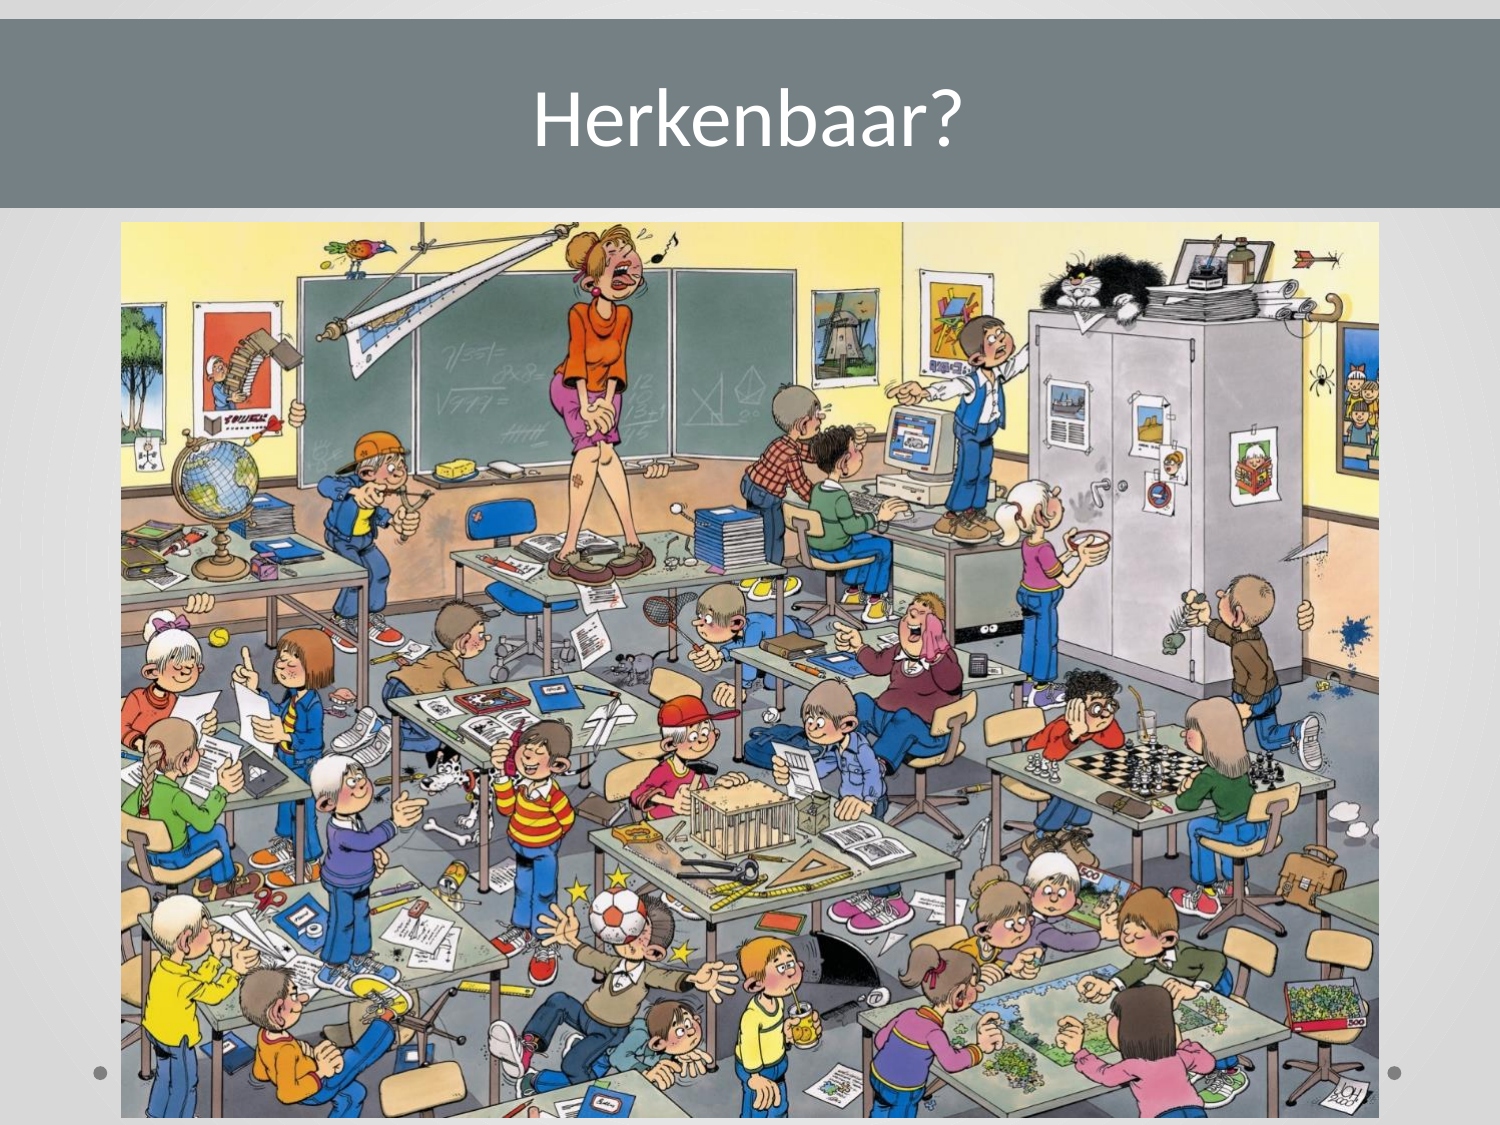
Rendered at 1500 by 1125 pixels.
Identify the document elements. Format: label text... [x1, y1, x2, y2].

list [120, 221, 1379, 1118]
text_box Herkenbaar? [0, 19, 1500, 208]
